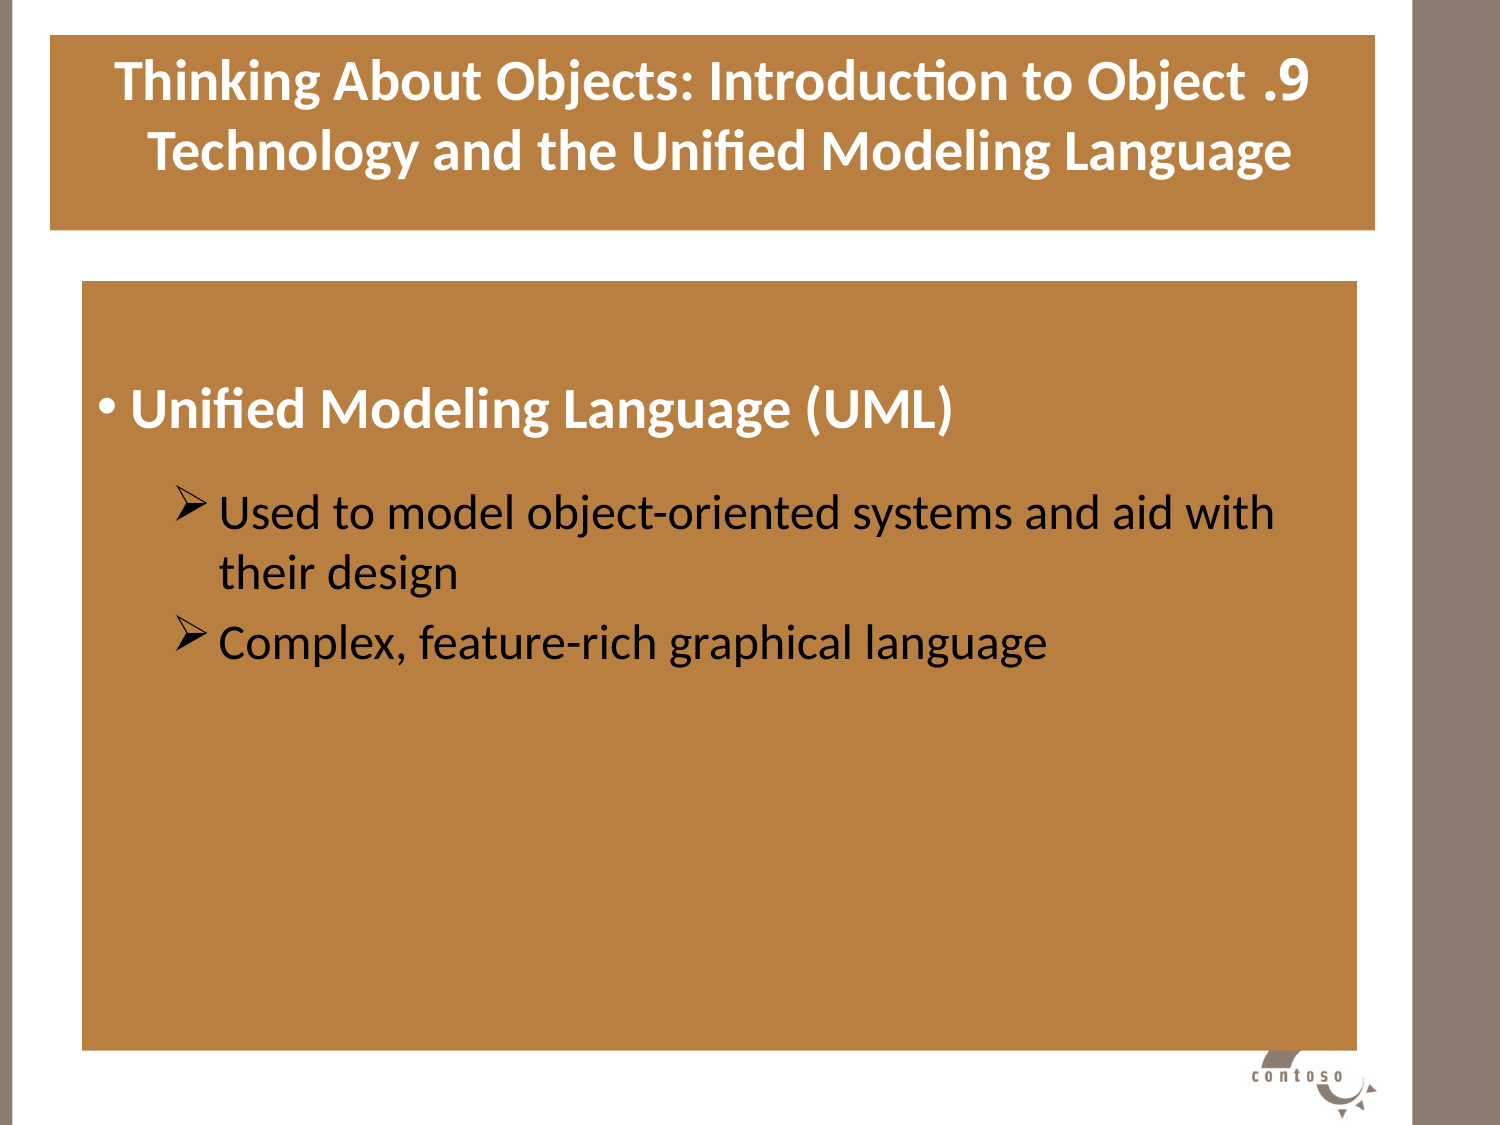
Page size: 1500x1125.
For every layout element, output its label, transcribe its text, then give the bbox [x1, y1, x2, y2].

list Unified Modeling Language (UML) Used to model object-oriented systems and aid with their design Complex, feature-rich graphical language [82, 281, 1357, 1051]
list 9. Thinking About Objects: Introduction to Object Technology and the Unified Modeling Language [50, 35, 1375, 231]
